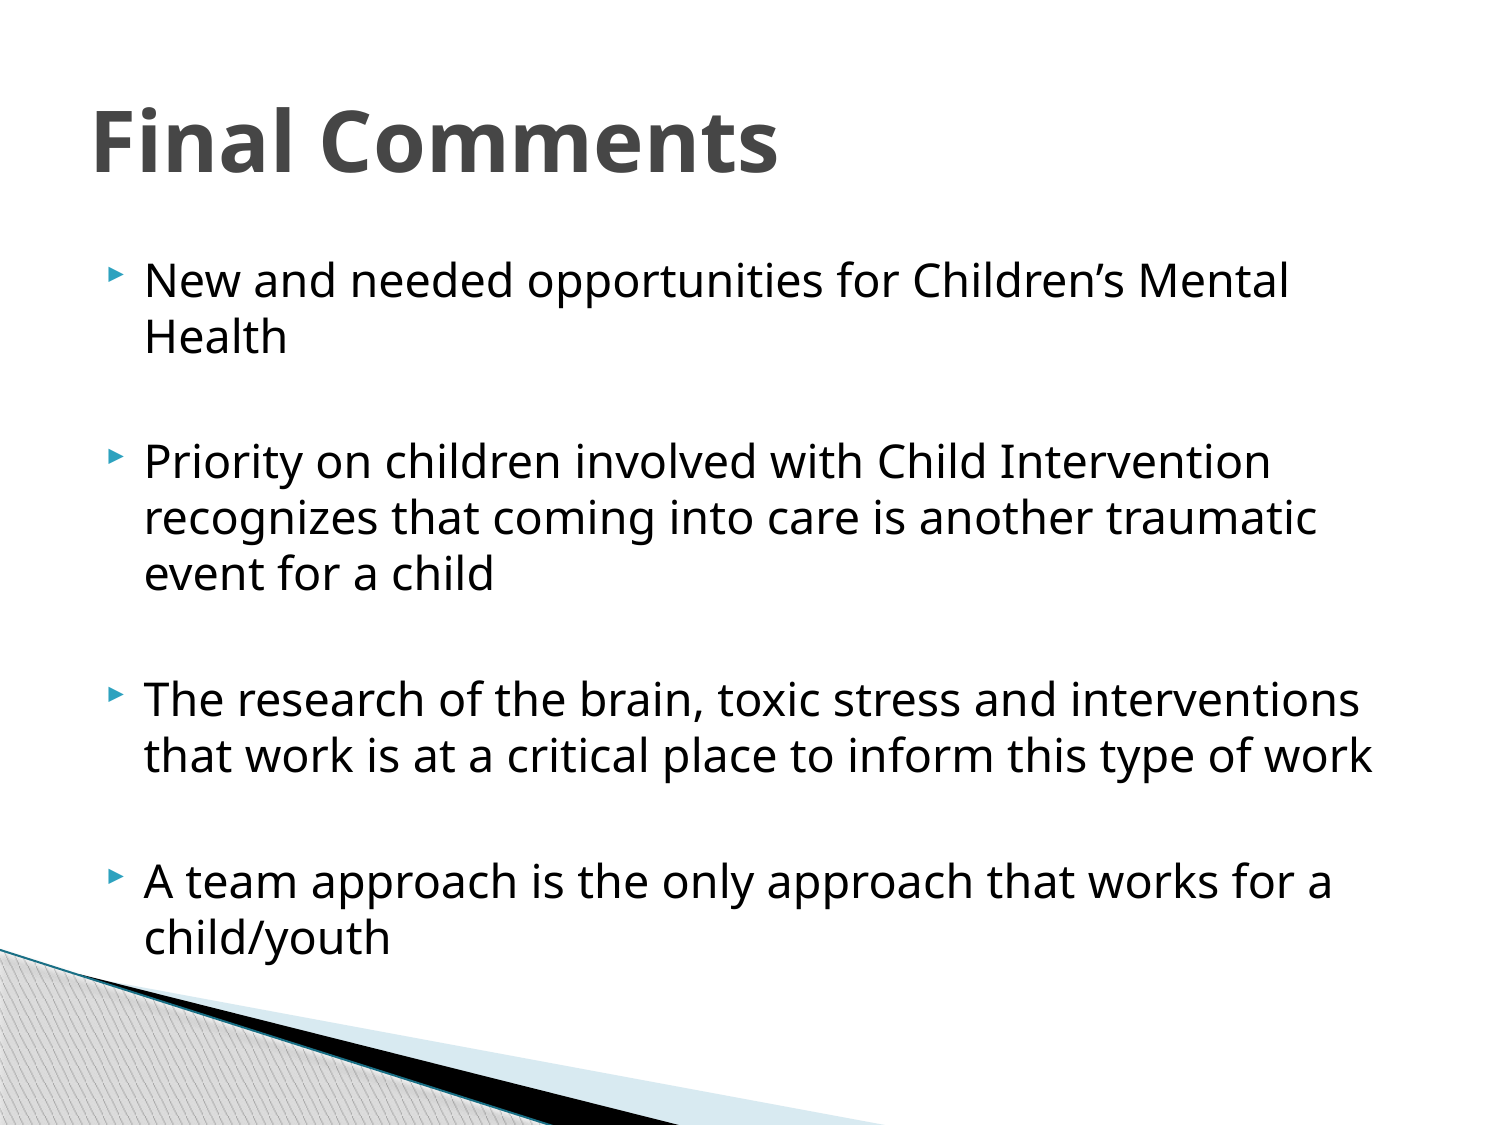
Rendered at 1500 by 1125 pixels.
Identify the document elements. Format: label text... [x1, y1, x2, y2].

list New and needed opportunities for Children’s Mental Health Priority on children involved with Child Intervention recognizes that coming into care is another traumatic event for a child The research of the brain, toxic stress and interventions that work is at a critical place to inform this type of work A team approach is the only approach that works for a child/youth [75, 243, 1425, 986]
title Final Comments [75, 45, 1425, 233]
